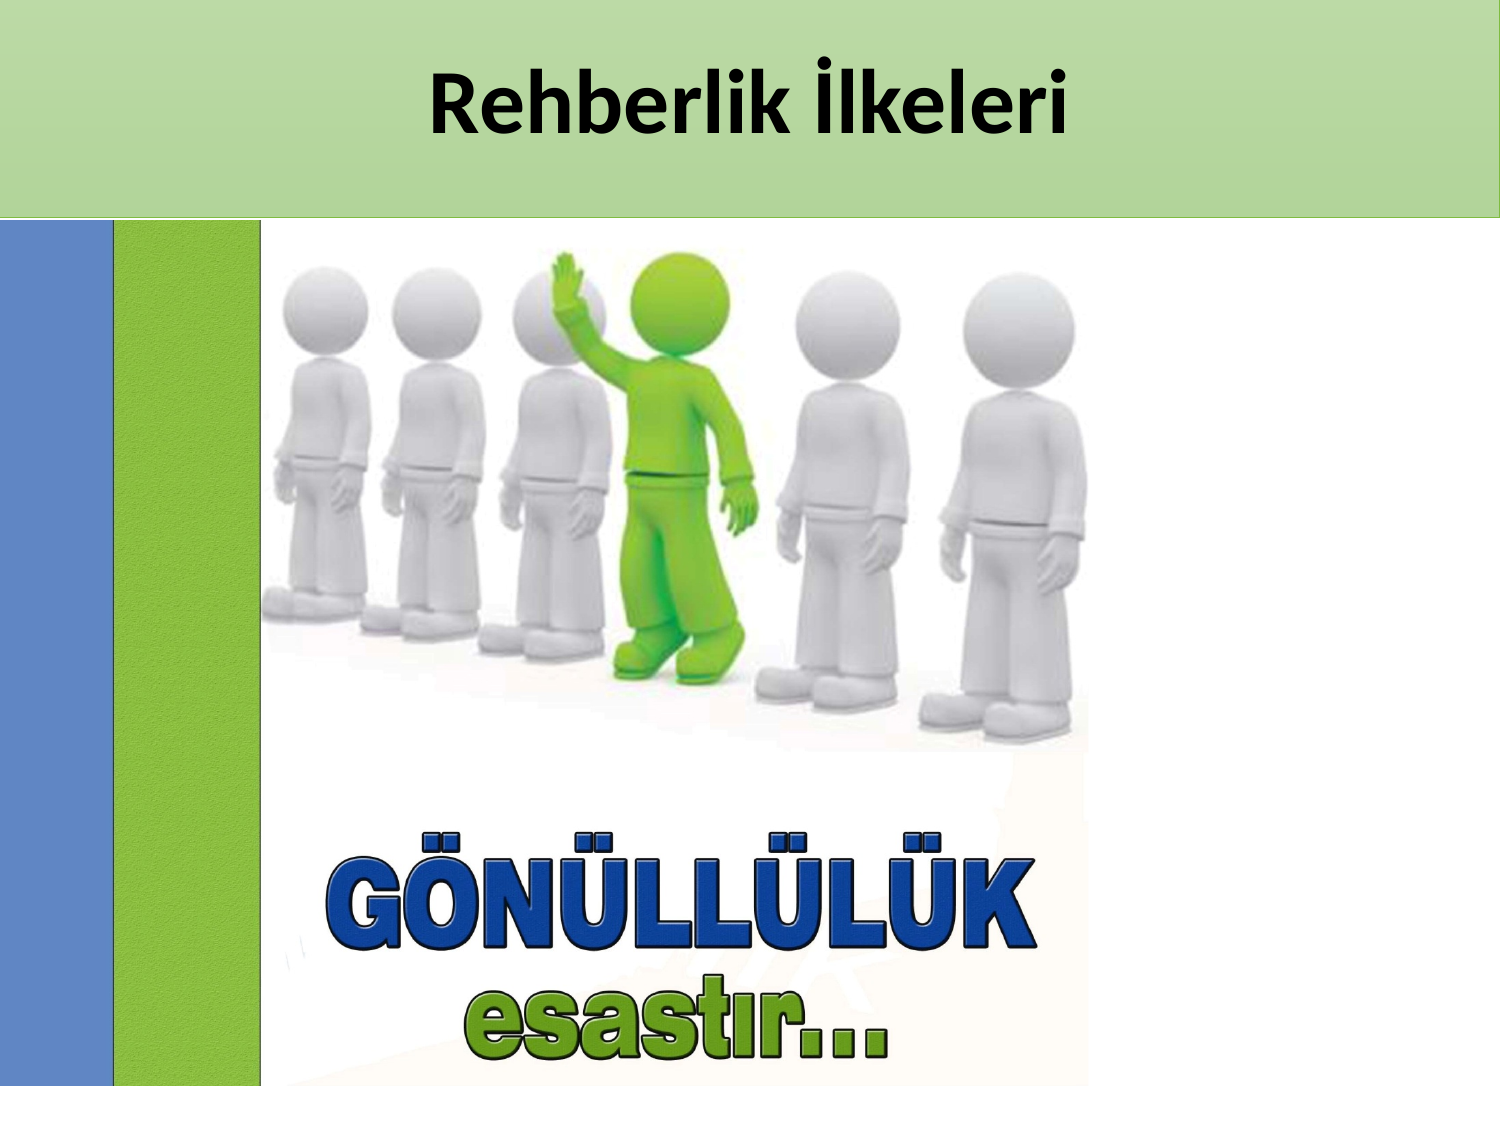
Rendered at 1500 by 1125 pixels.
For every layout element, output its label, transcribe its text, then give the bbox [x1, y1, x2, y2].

text_box Rehberlik İlkeleri [0, 0, 1500, 218]
picture [0, 220, 1089, 1086]
